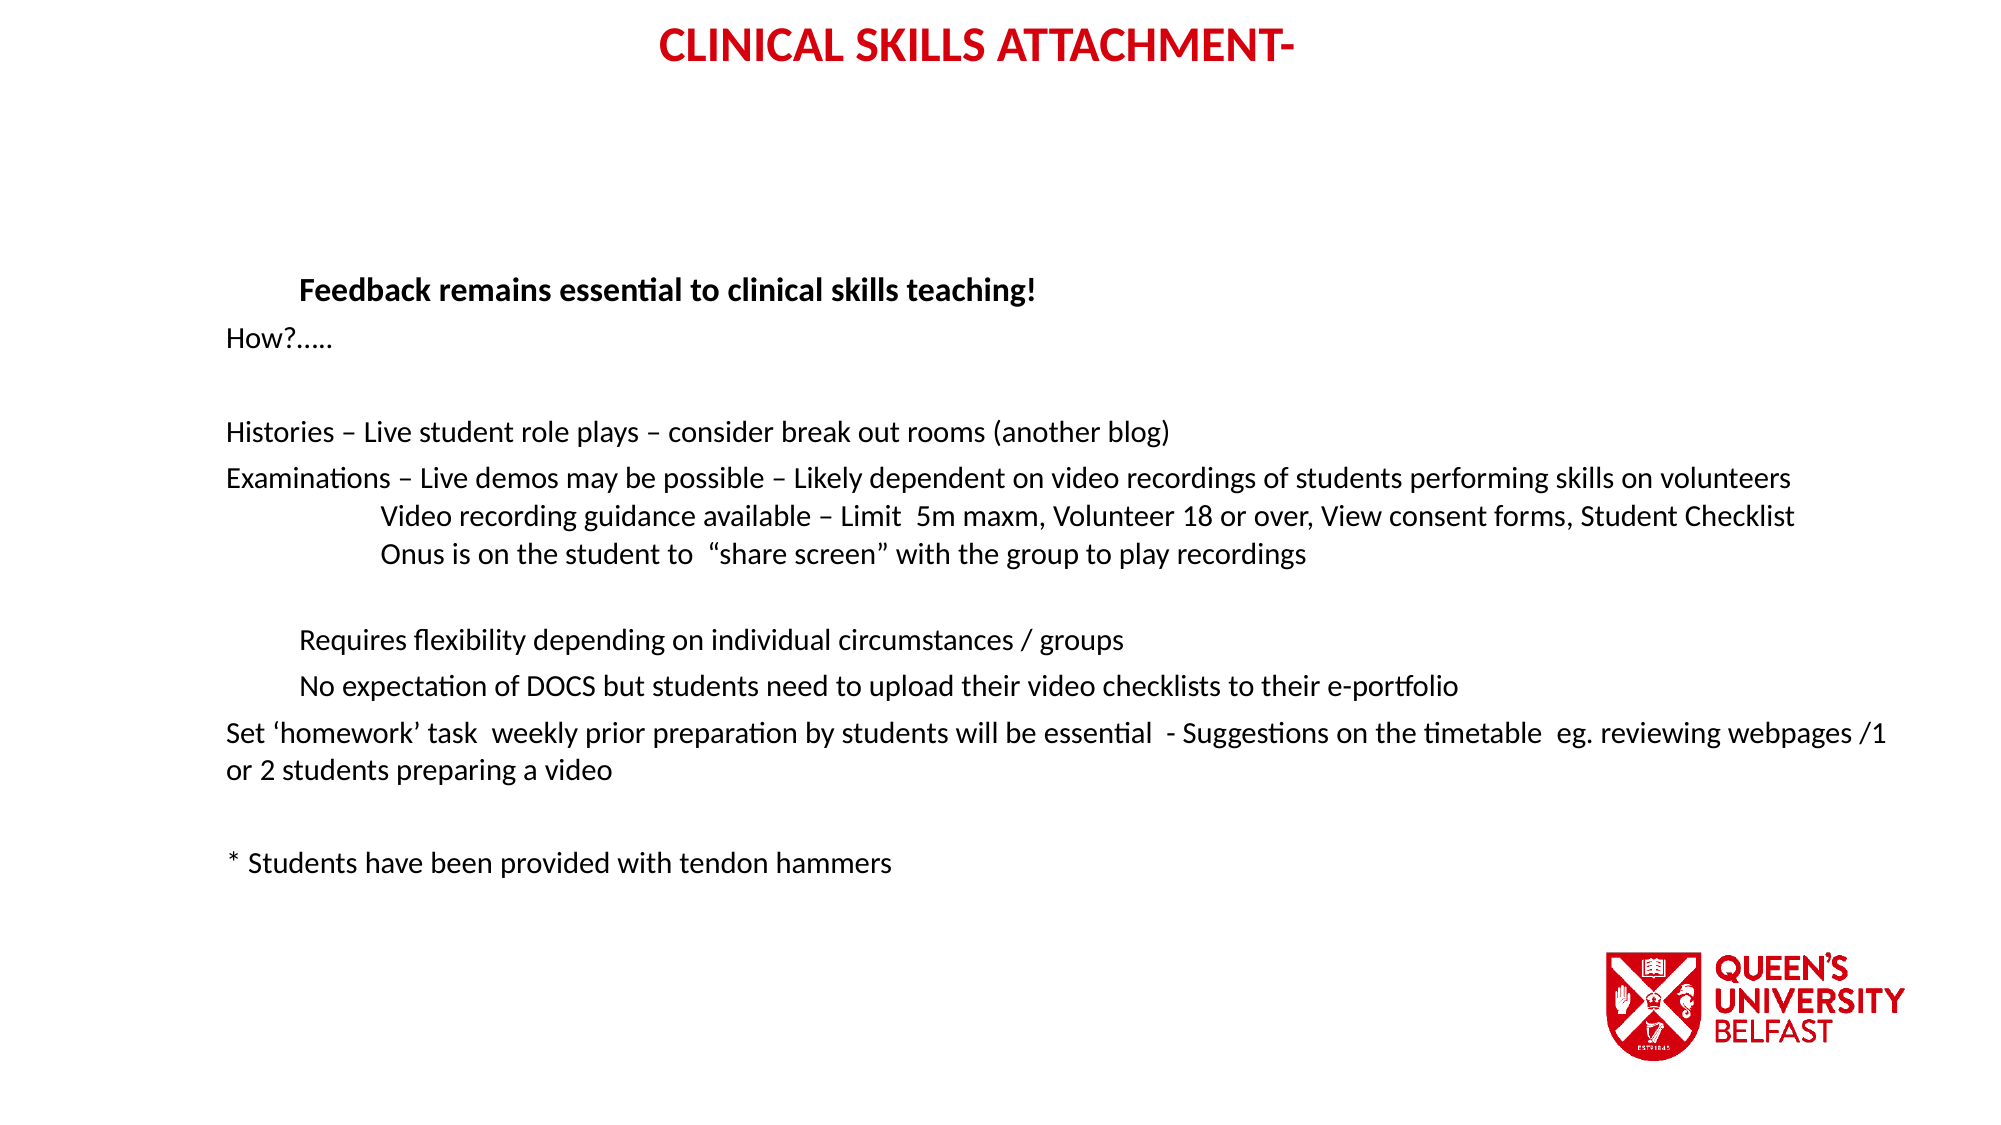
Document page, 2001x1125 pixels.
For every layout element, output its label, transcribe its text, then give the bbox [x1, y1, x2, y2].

list Feedback remains essential to clinical skills teaching! How?….. Histories – Live student role plays – consider break out rooms (another blog) Examinations – Live demos may be possible – Likely dependent on video recordings of students performing skills on volunteers Video recording guidance available – Limit 5m maxm, Volunteer 18 or over, View consent forms, Student Checklist Onus is on the student to “share screen” with the group to play recordings Requires flexibility depending on individual circumstances / groups No expectation of DOCS but students need to upload their video checklists to their e-portfolio Set ‘homework’ task weekly prior preparation by students will be essential - Suggestions on the timetable eg. reviewing webpages /1 or 2 students preparing a video * Students have been provided with tendon hammers [211, 259, 1906, 959]
list CLINICAL SKILLS ATTACHMENT- [623, 10, 1343, 77]
picture [1605, 959, 1906, 1065]
